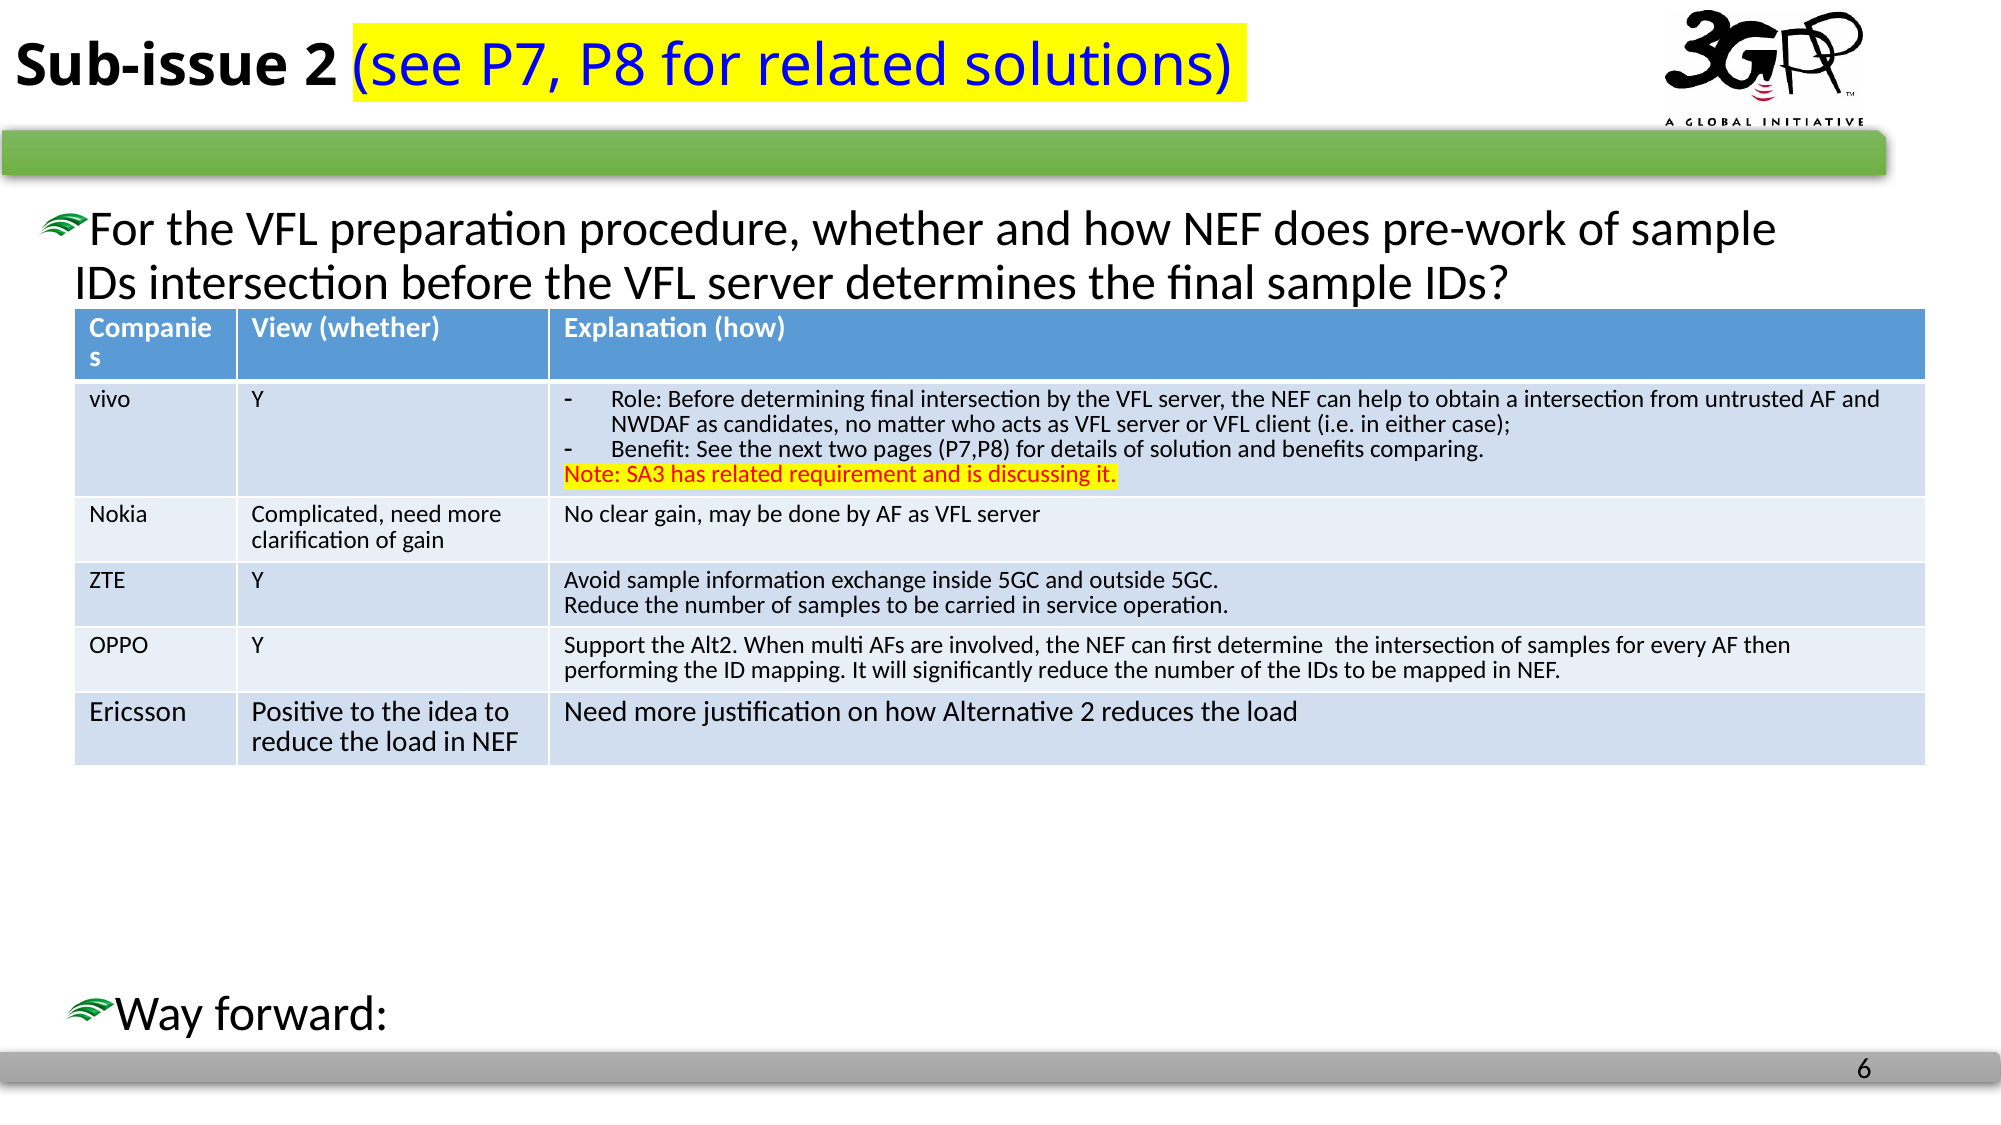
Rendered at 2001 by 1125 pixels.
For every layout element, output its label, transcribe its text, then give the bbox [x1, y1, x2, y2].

picture [36, 208, 90, 244]
table_cell Y [238, 563, 548, 626]
table_header Companies [75, 309, 236, 379]
table_cell Complicated, need more clarification of gain [238, 498, 548, 561]
table_cell vivo [75, 384, 236, 496]
table_cell Nokia [75, 498, 236, 561]
table_cell OPPO [75, 628, 236, 691]
table_cell Y [238, 384, 548, 496]
table_header View (whether) [238, 309, 548, 379]
table_cell Y [238, 628, 548, 691]
table_cell Positive to the idea to reduce the load in NEF [238, 693, 548, 765]
table_cell ZTE [75, 563, 236, 626]
table_cell Role: Before determining final intersection by the VFL server, the NEF can help to obtain a intersection from untrusted AF and NWDAF as candidates, no matter who acts as VFL server or VFL client (i.e. in either case); Benefit: See the next two pages (P7,P8) for details of solution and benefits comparing. Note: SA3 has related requirement and is discussing it. [550, 384, 1925, 496]
title Sub-issue 2 (see P7, P8 for related solutions) [0, 0, 1725, 133]
table_cell Ericsson [75, 693, 236, 765]
picture [62, 993, 116, 1029]
list For the VFL preparation procedure, whether and how NEF does pre-work of sample IDs intersection before the VFL server determines the final sample IDs? [21, 195, 1863, 1014]
table_cell Need more justification on how Alternative 2 reduces the load [550, 693, 1925, 765]
table_cell Avoid sample information exchange inside 5GC and outside 5GC. Reduce the number of samples to be carried in service operation. [550, 563, 1925, 626]
text_box Way forward: [47, 979, 1863, 1050]
table_cell Support the Alt2. When multi AFs are involved, the NEF can first determine the intersection of samples for every AF then performing the ID mapping. It will significantly reduce the number of the IDs to be mapped in NEF. [550, 628, 1925, 691]
table_cell No clear gain, may be done by AF as VFL server [550, 498, 1925, 561]
picture [1725, 10, 1863, 126]
table_header Explanation (how) [550, 309, 1925, 379]
